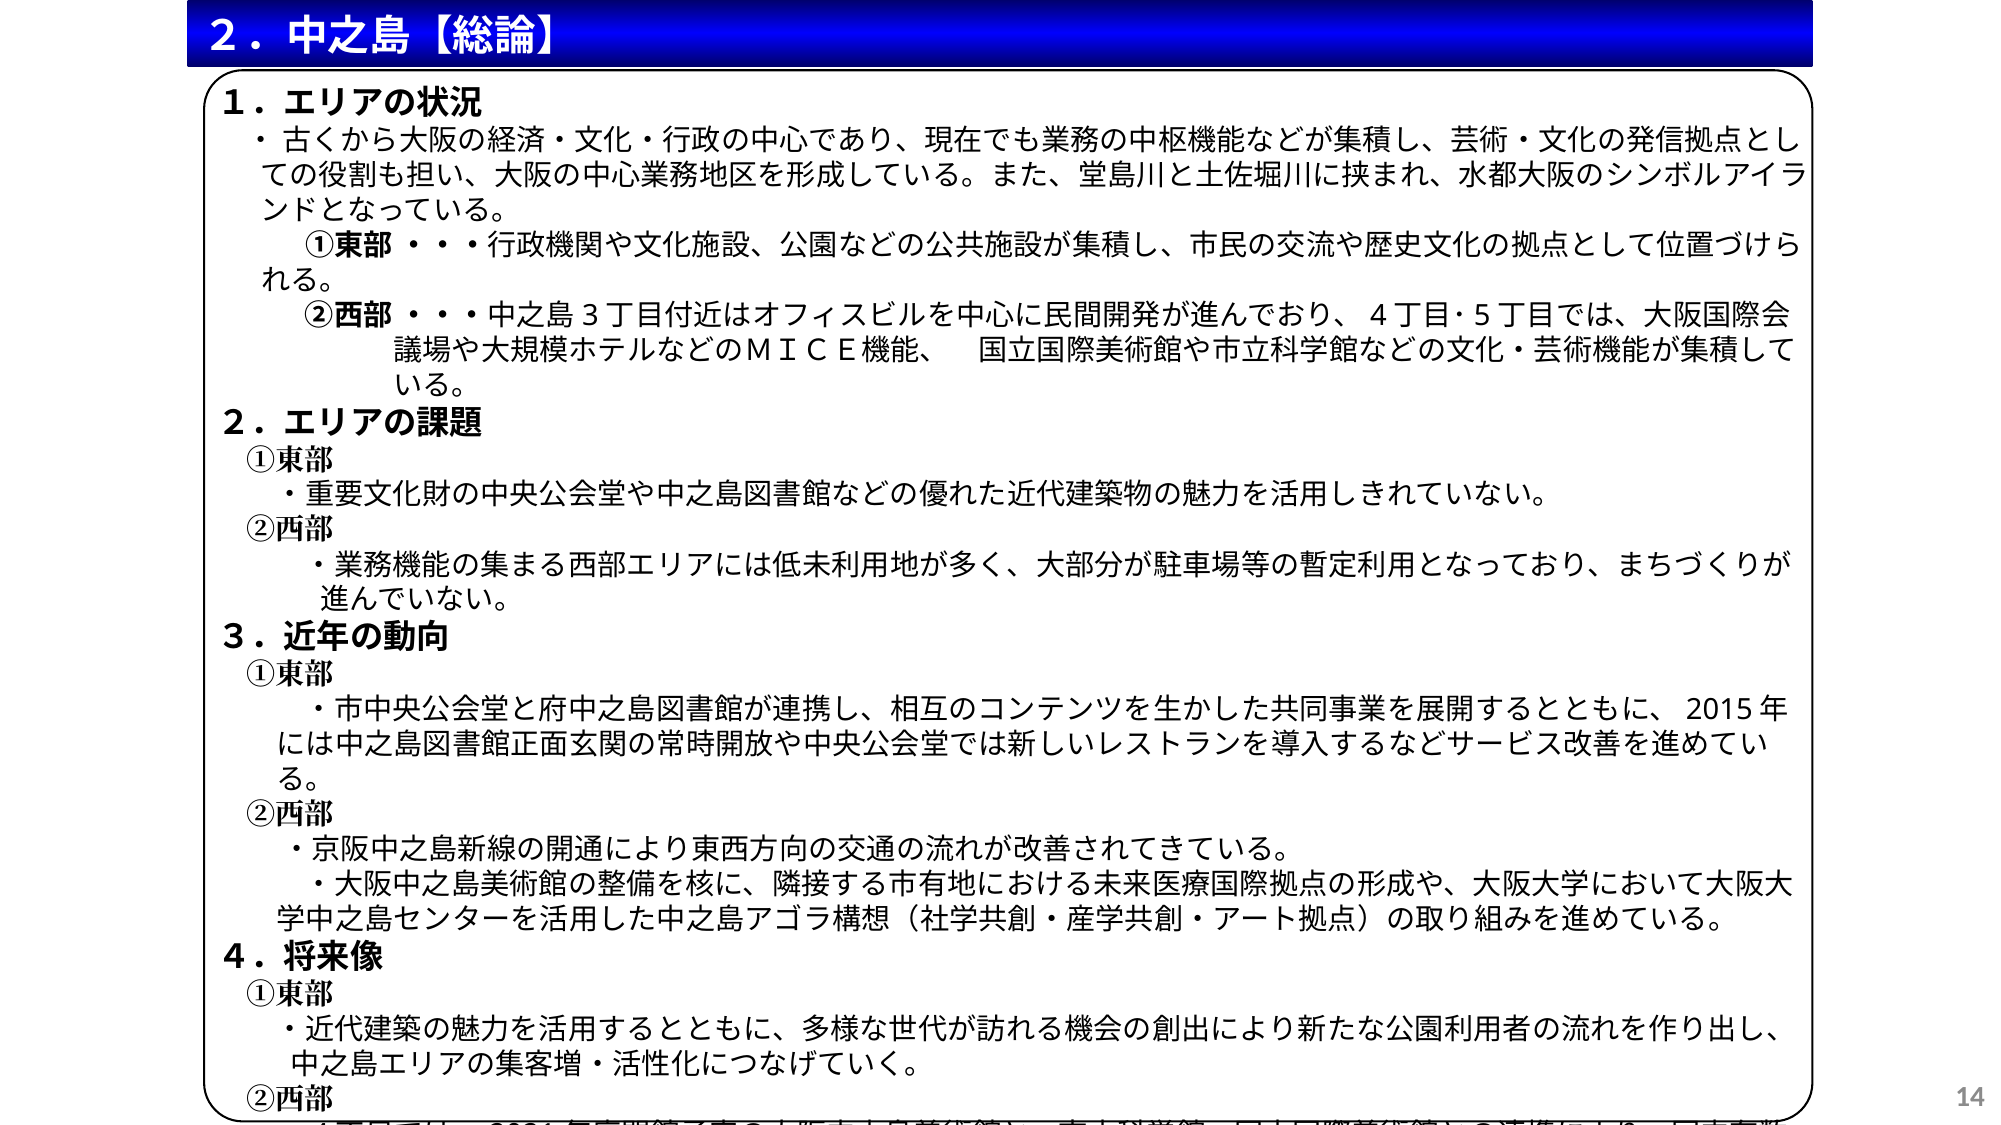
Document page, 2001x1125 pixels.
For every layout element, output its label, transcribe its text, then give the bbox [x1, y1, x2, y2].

slide_number 14 [1550, 1065, 2000, 1125]
text_box １．エリアの状況 ・ 古くから大阪の経済・文化・行政の中心であり、現在でも業務の中枢機能などが集積し、芸術・文化の発信拠点としての役割も担い、大阪の中心業務地区を形成している。また、堂島川と土佐堀川に挟まれ、水都大阪のシンボルアイランドとなっている。 ①東部 ・・・行政機関や文化施設、公園などの公共施設が集積し、市民の交流や歴史文化の拠点として位置づけられる。 ②西部 ・・・中之島3丁目付近はオフィスビルを中心に民間開発が進んでおり、4丁目･5丁目では、大阪国際会議場や大規模ホテルなどのＭＩＣＥ機能、 国立国際美術館や市立科学館などの文化・芸術機能が集積している。 ２．エリアの課題 ①東部 ・重要文化財の中央公会堂や中之島図書館などの優れた近代建築物の魅力を活用しきれていない。 ②西部 ・業務機能の集まる西部エリアには低未利用地が多く、大部分が駐車場等の暫定利用となっており、まちづくりが進んでいない。 ３．近年の動向 ①東部 ・市中央公会堂と府中之島図書館が連携し、相互のコンテンツを生かした共同事業を展開するとともに、2015年には中之島図書館正面玄関の常時開放や中央公会堂では新しいレストランを導入するなどサービス改善を進めている。 ②西部 ・京阪中之島新線の開通により東西方向の交通の流れが改善されてきている。 ・大阪中之島美術館の整備を核に、隣接する市有地における未来医療国際拠点の形成や、大阪大学において大阪大学中之島センターを活用した中之島アゴラ構想（社学共創・産学共創・アート拠点）の取り組みを進めている。 ４．将来像 ①東部 ・近代建築の魅力を活用するとともに、多様な世代が訪れる機会の創出により新たな公園利用者の流れを作り出し、中之島エリアの集客増・活性化につなげていく。 ②西部 ・4丁目では、2021年度開館予定の大阪中之島美術館と、市立科学館、国立国際美術館との連携により、国内有数のミュージアムゾーンを形成するとともに、隣接地等で、未来医療国際拠点や中之島アゴラ（社学共創・産学共創・アート拠点）を形成し、大阪の文化・芸術・学術を担う国際的な拠点へ。 ・さらに5丁目では、将来的ななにわ筋線の開業を見据え、MICE機能の強化をはじめとした国際ビジネス機能を高め大阪の国際交流の拠点へ。 [208, 72, 1821, 1125]
text_box [203, 89, 208, 1102]
text_box ２．中之島【総論】 [187, 0, 1813, 67]
